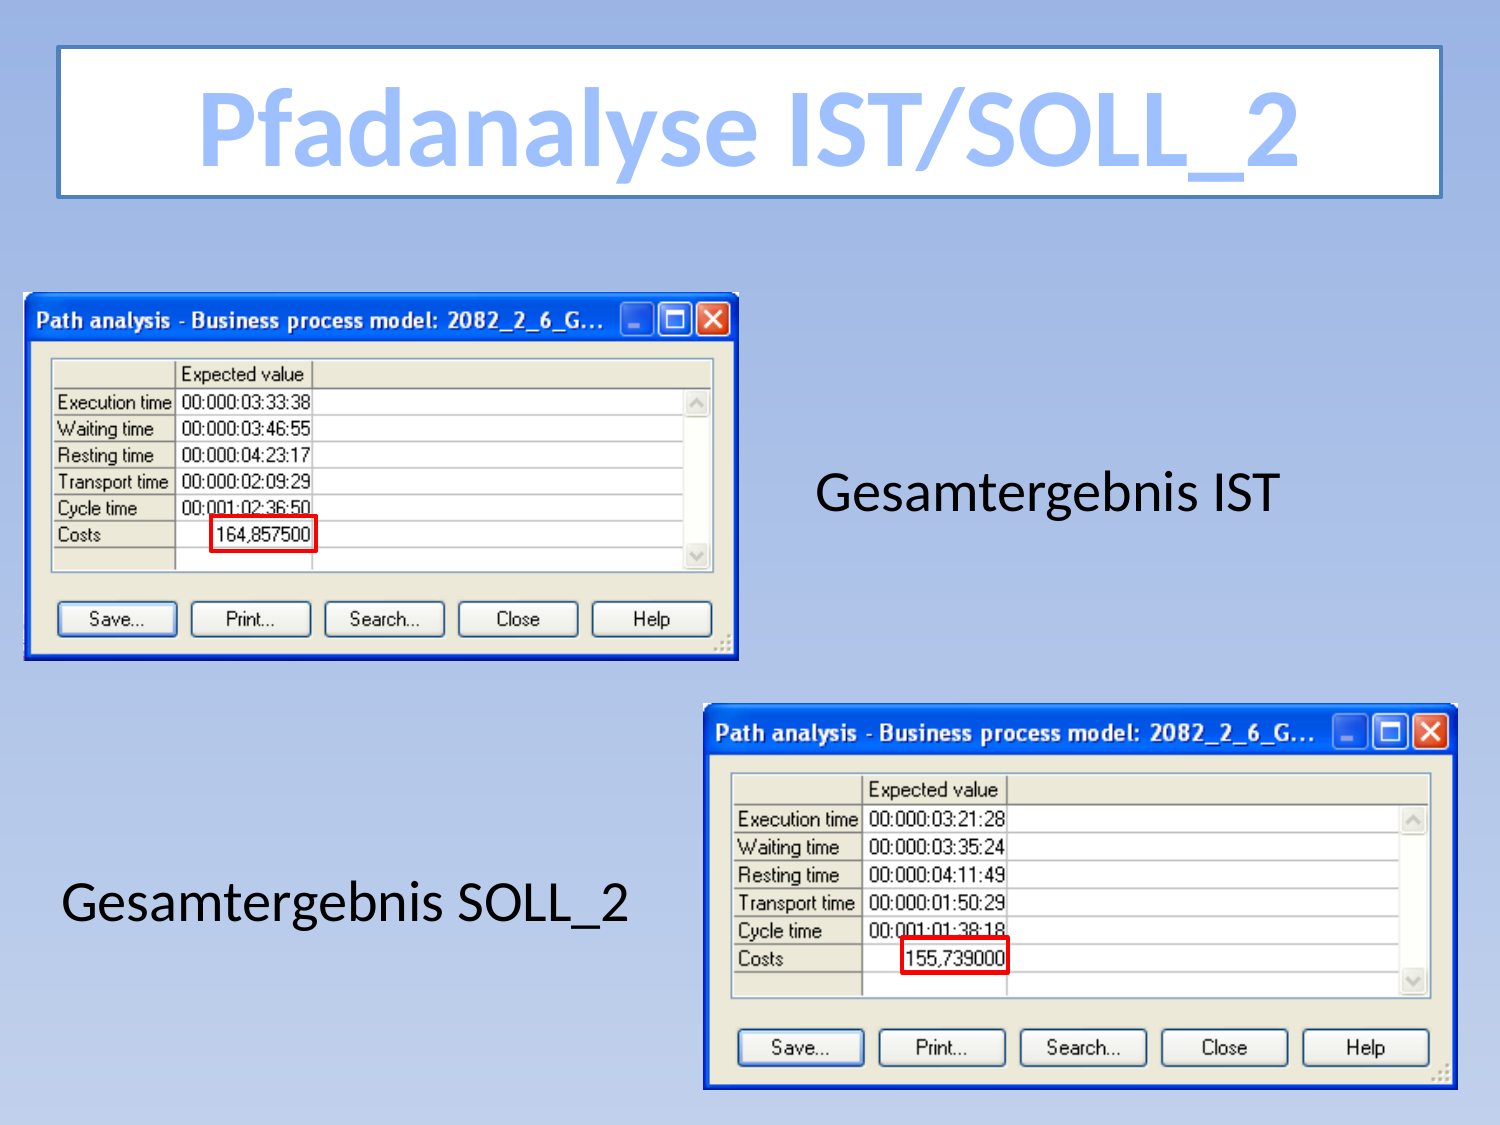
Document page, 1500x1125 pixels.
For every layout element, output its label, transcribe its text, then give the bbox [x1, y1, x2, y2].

text_box Gesamtergebnis IST [743, 445, 1395, 531]
text_box Pfadanalyse IST/SOLL_2 [56, 45, 1443, 199]
picture [702, 702, 1458, 1090]
text_box Gesamtergebnis SOLL_2 [0, 855, 692, 941]
picture [23, 292, 739, 661]
